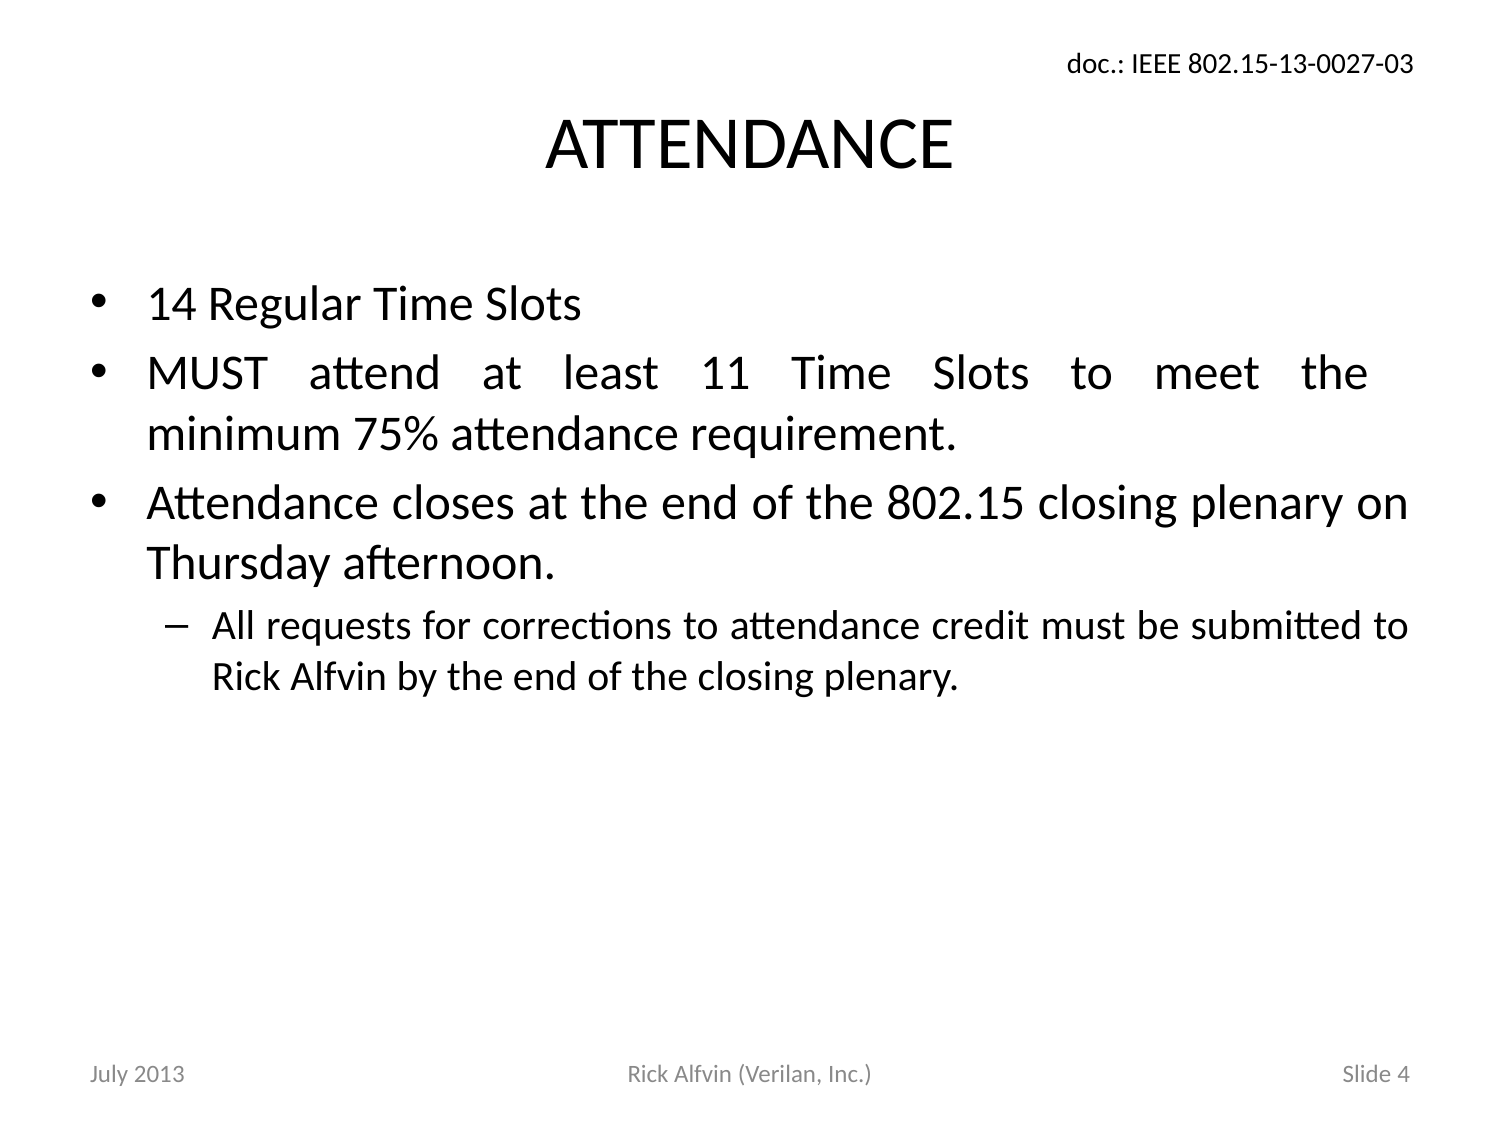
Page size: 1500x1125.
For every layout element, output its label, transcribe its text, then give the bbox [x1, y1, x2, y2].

footer Rick Alfvin (Verilan, Inc.) [512, 1042, 988, 1103]
list 14 Regular Time Slots MUST attend at least 11 Time Slots to meet the minimum 75% attendance requirement. Attendance closes at the end of the 802.15 closing plenary on Thursday afternoon. All requests for corrections to attendance credit must be submitted to Rick Alfvin by the end of the closing plenary. [75, 262, 1425, 1005]
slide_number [75, 1042, 425, 1103]
slide_number Slide 4 [1074, 1042, 1425, 1103]
title ATTENDANCE [75, 45, 1425, 233]
